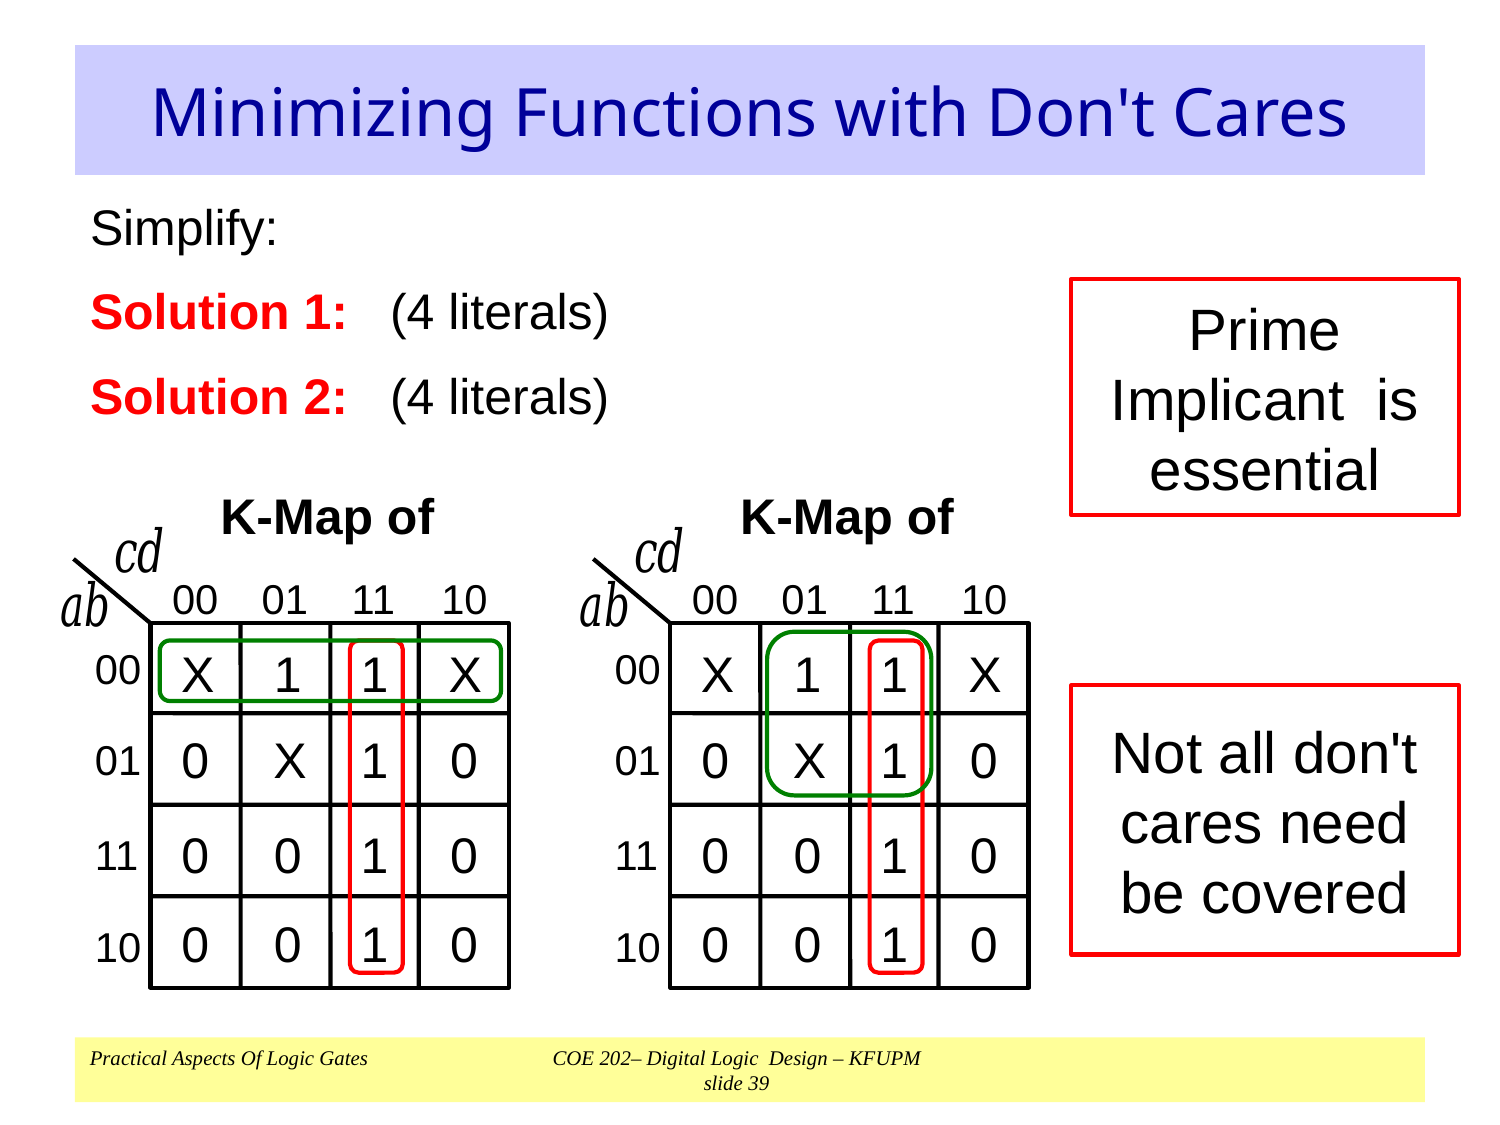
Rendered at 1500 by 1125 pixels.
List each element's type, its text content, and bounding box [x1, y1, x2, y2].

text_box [59, 477, 509, 988]
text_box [159, 640, 502, 973]
title Minimizing Functions with Don't Cares [74, 44, 1426, 176]
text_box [766, 631, 932, 973]
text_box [579, 477, 1029, 988]
text_box Not all don't cares need be covered [1071, 685, 1459, 955]
